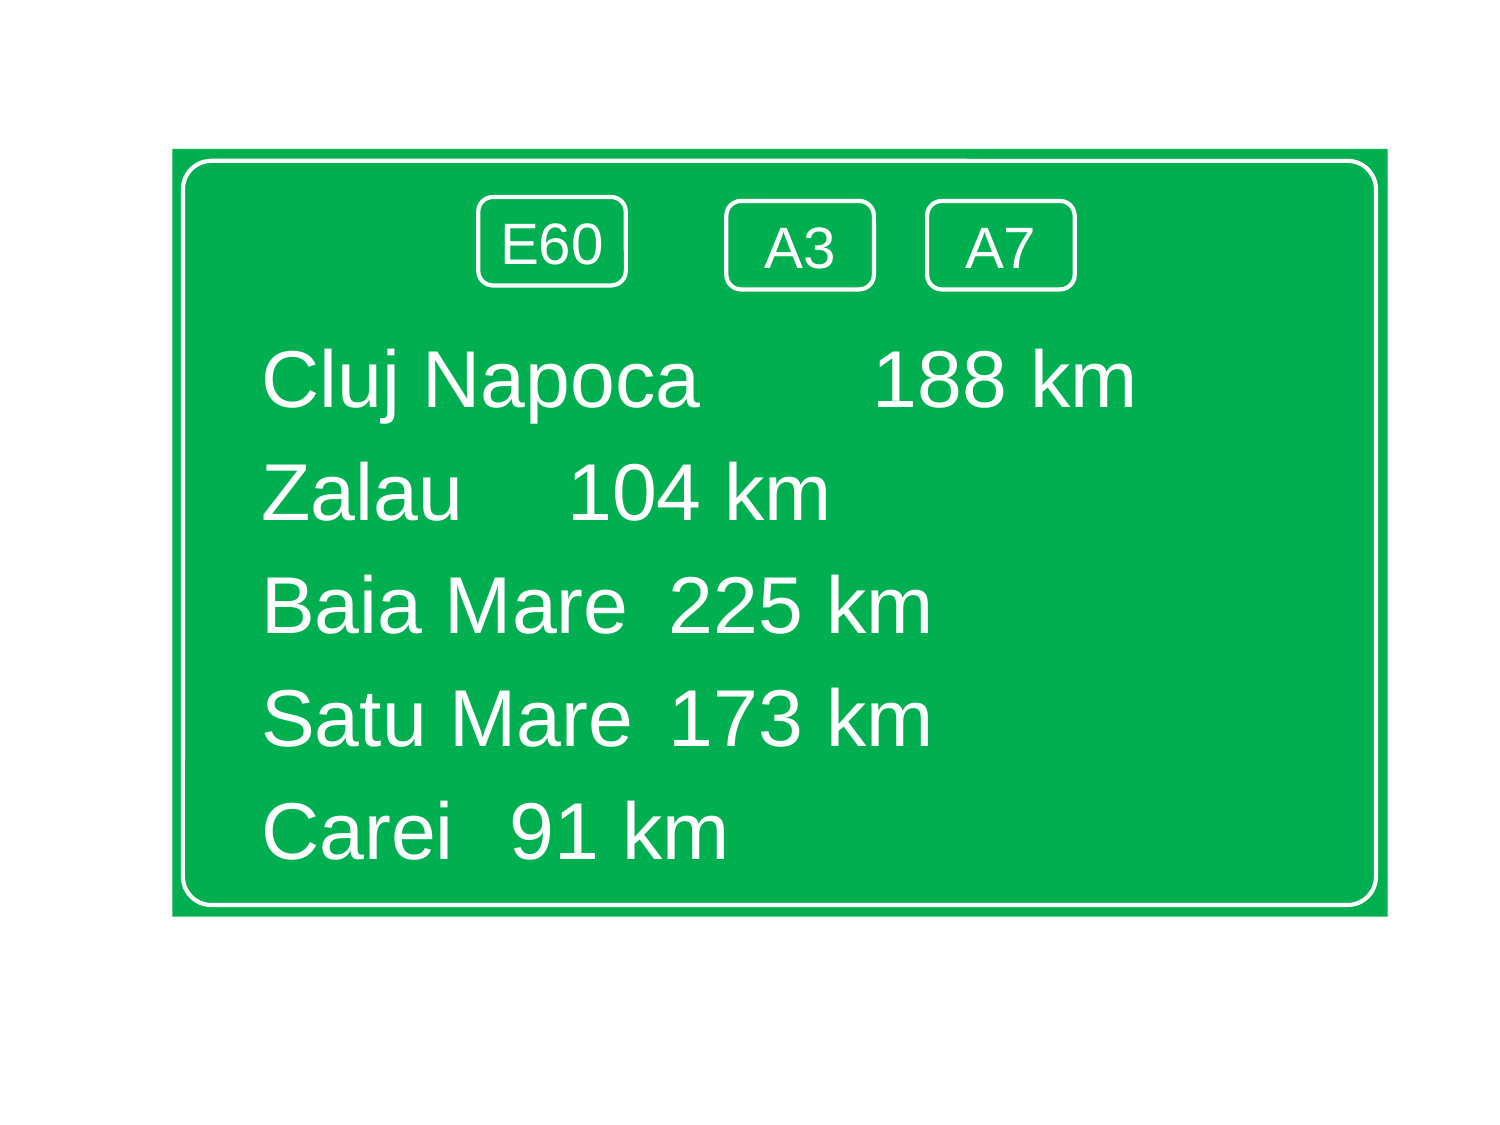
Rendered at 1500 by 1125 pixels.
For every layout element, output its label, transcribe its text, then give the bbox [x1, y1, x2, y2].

text_box E60 [476, 194, 628, 288]
text_box [180, 158, 1379, 908]
text_box A7 [925, 198, 1077, 292]
text_box Cluj Napoca 188 km Zalau 104 km Baia Mare 225 km Satu Mare 173 km Carei 91 km [172, 148, 1388, 917]
text_box A3 [724, 198, 877, 292]
